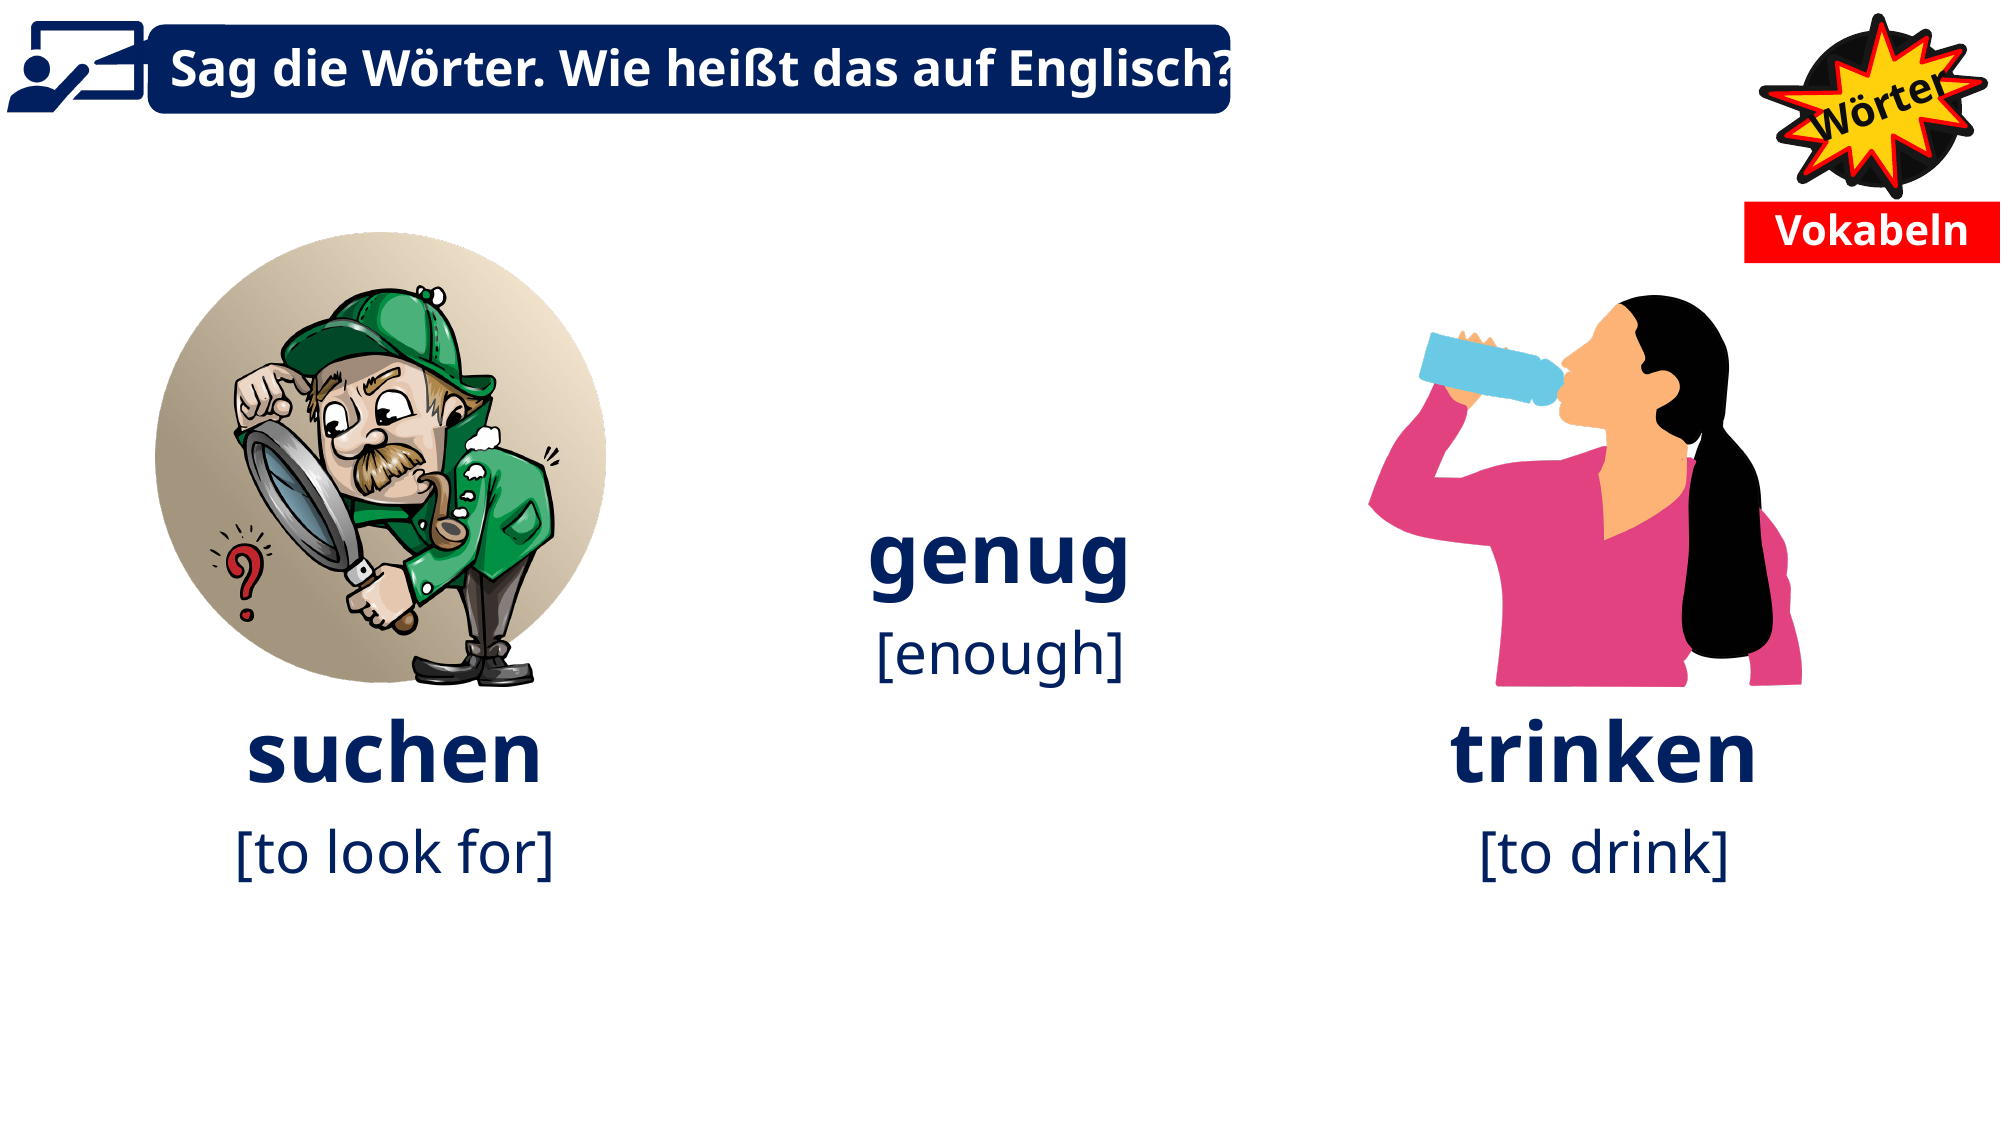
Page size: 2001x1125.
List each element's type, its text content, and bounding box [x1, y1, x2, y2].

text_box [154, 24, 1229, 114]
picture [0, 0, 151, 142]
picture [154, 232, 606, 687]
text_box trinken [1268, 691, 1941, 807]
text_box [to drink] [1268, 807, 1941, 893]
text_box [to look for] [59, 807, 732, 893]
text_box suchen [59, 691, 732, 807]
picture [1367, 294, 1802, 688]
title Vokabeln [1744, 201, 2000, 264]
text_box [enough] [663, 608, 1337, 694]
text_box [1779, 26, 1984, 193]
text_box Sag die Wörter. Wie heißt das auf Englisch? [155, 28, 1309, 104]
text_box genug [663, 492, 1337, 608]
